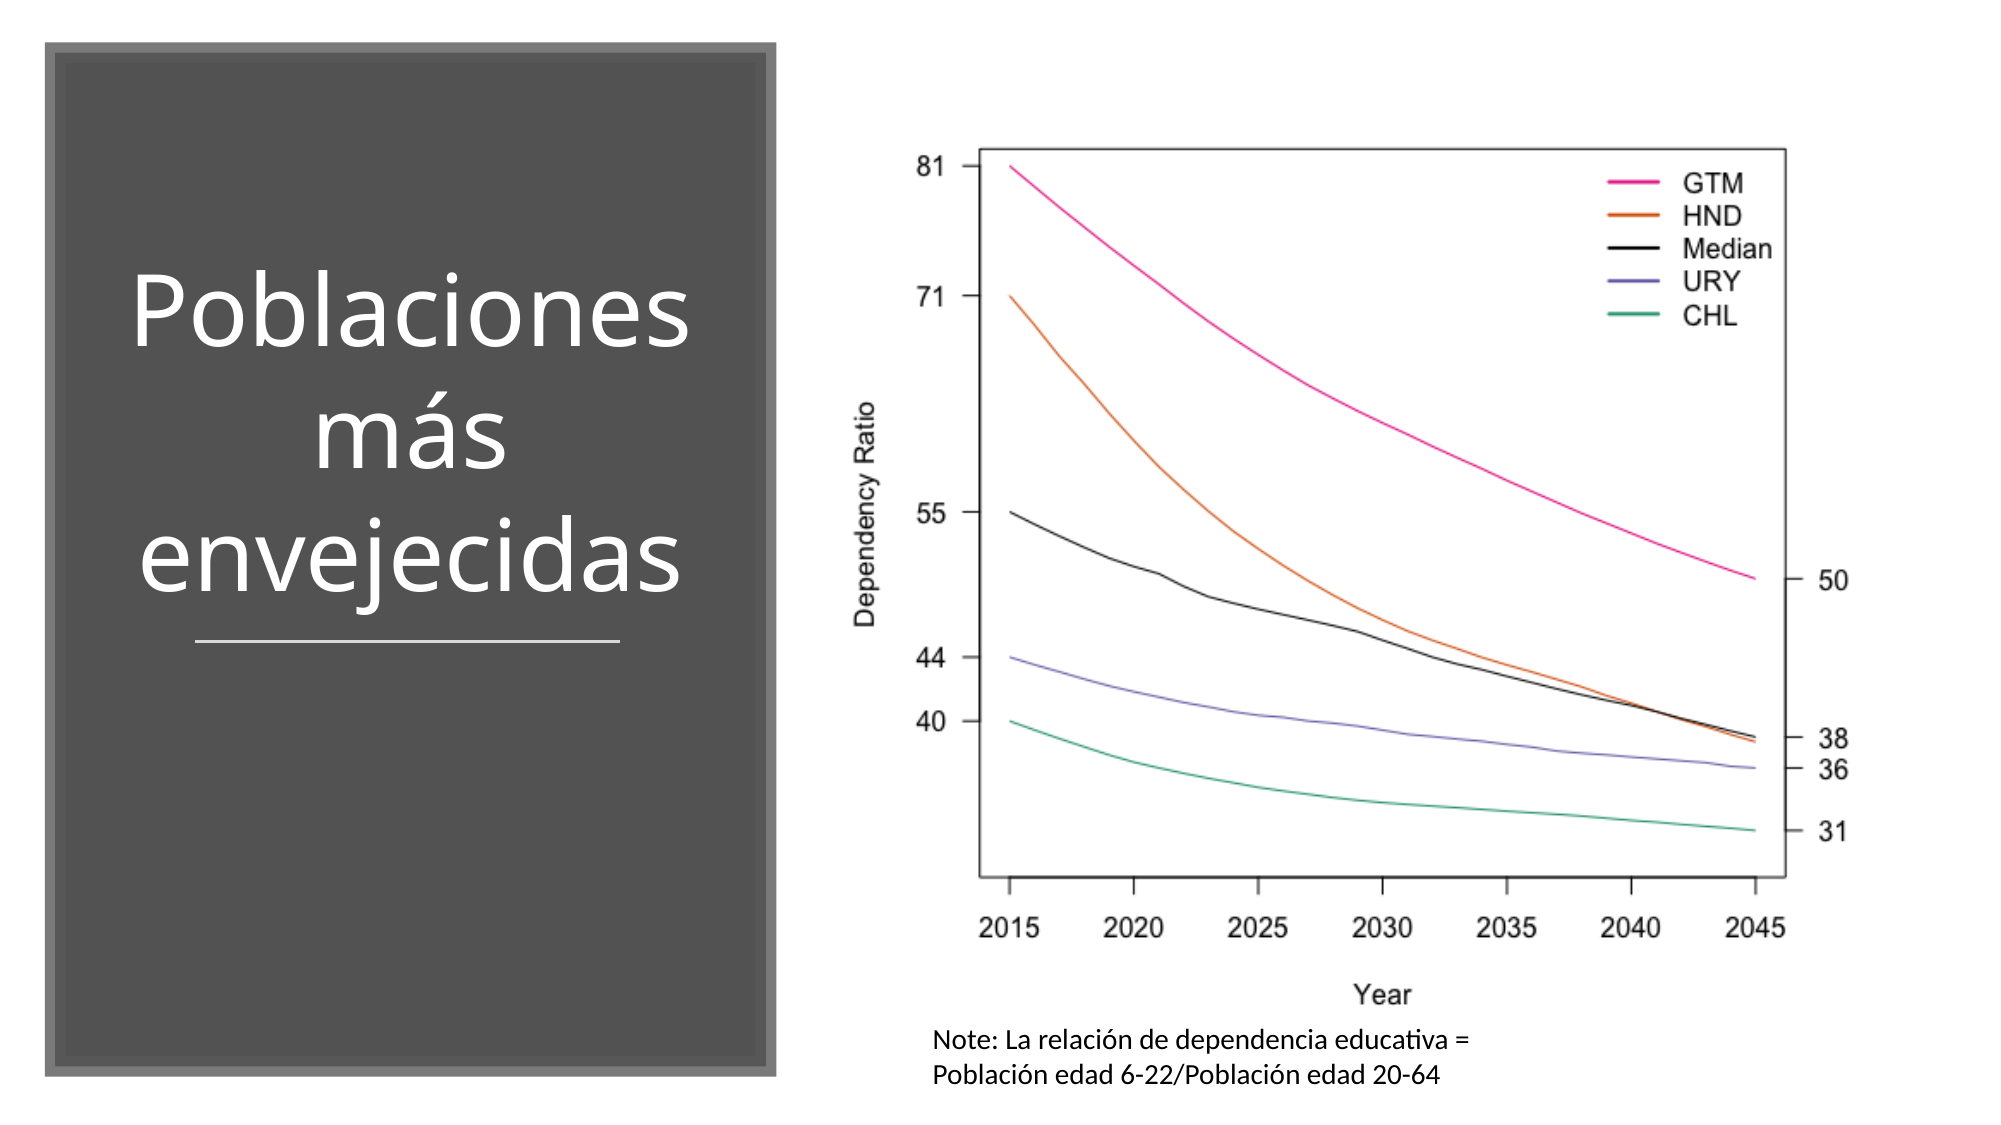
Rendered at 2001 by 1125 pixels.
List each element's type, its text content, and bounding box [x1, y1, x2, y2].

text_box Note: La relación de dependencia educativa = Población edad 6-22/Población edad 20-64 [918, 1046, 1494, 1098]
title Poblaciones más envejecidas [110, 149, 711, 624]
text_box [54, 52, 767, 1067]
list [845, 80, 1921, 1046]
